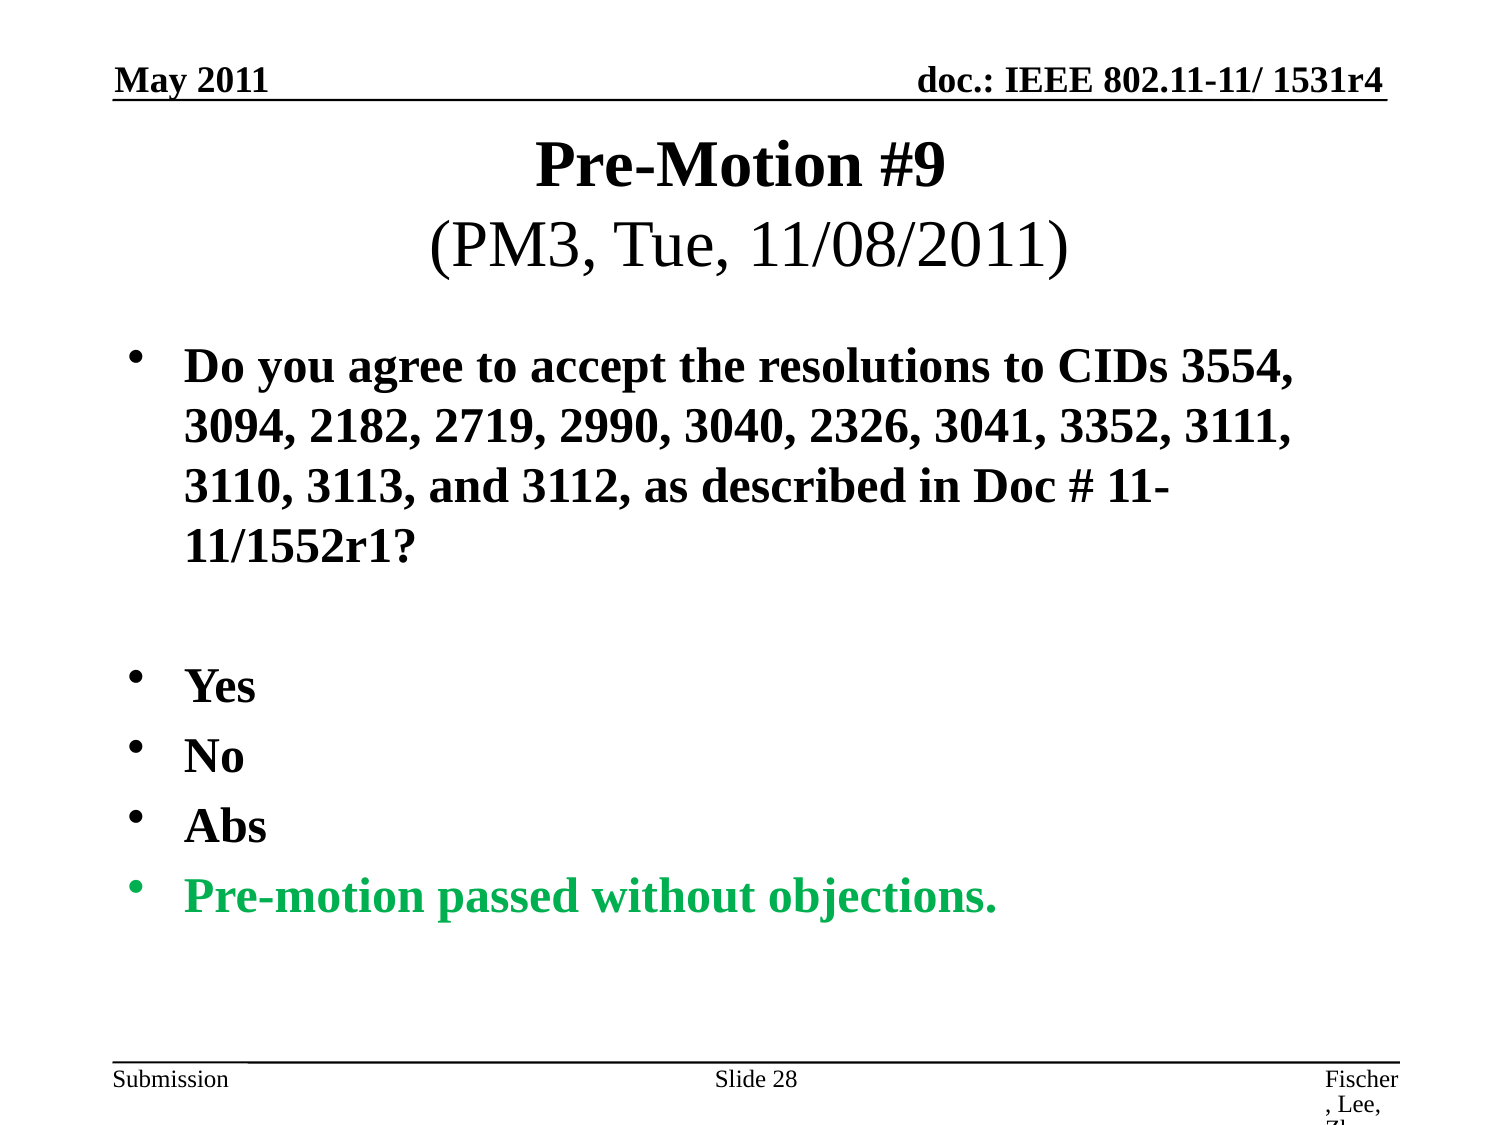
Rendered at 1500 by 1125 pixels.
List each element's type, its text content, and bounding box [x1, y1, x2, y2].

slide_number Slide 28 [712, 1061, 800, 1093]
footer Fischer, Lee, Zhu [1324, 1061, 1402, 1093]
list Do you agree to accept the resolutions to CIDs 3554, 3094, 2182, 2719, 2990, 3040, 2326, 3041, 3352, 3111, 3110, 3113, and 3112, as described in Doc # 11-11/1552r1? Yes No Abs Pre-motion passed without objections. [112, 324, 1388, 1001]
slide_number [114, 54, 313, 101]
title Pre-Motion #9 (PM3, Tue, 11/08/2011) [112, 112, 1388, 288]
